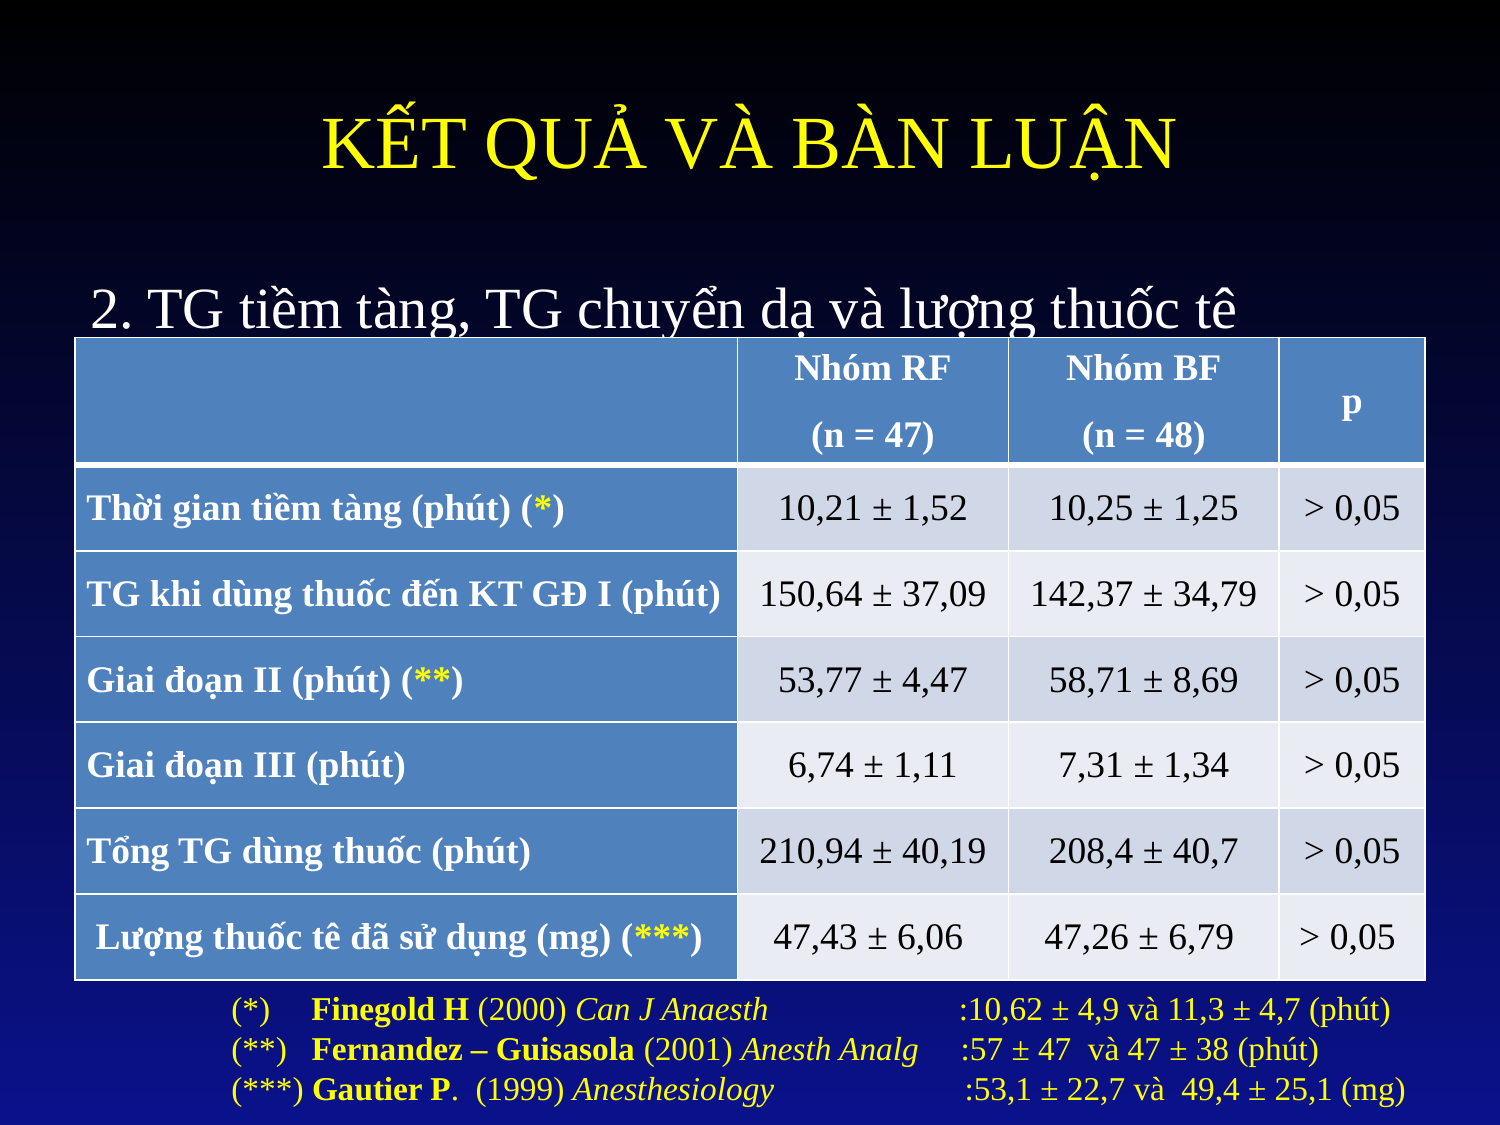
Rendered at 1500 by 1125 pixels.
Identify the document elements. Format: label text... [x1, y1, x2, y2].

table_cell 47,43 ± 6,06 [738, 895, 1008, 979]
table_cell > 0,05 [1280, 809, 1424, 893]
table_cell 142,37 ± 34,79 [1009, 552, 1278, 636]
table_cell Lượng thuốc tê đã sử dụng (mg) (***) [76, 895, 737, 979]
table_cell 47,26 ± 6,79 [1009, 895, 1278, 979]
table_cell 58,71 ± 8,69 [1009, 637, 1278, 721]
table_cell > 0,05 [1280, 468, 1424, 550]
table_cell > 0,05 [1280, 895, 1424, 979]
table_cell 208,4 ± 40,7 [1009, 809, 1278, 893]
table_cell > 0,05 [1280, 723, 1424, 807]
table_cell Tổng TG dùng thuốc (phút) [76, 809, 737, 893]
table_header Nhóm BF (n = 48) [1009, 338, 1278, 462]
table_cell > 0,05 [1280, 552, 1424, 636]
table_cell Giai đoạn II (phút) (**) [76, 637, 737, 721]
table_cell > 0,05 [1280, 637, 1424, 721]
table_cell 10,25 ± 1,25 [1009, 468, 1278, 550]
table_cell 7,31 ± 1,34 [1009, 723, 1278, 807]
table_header [76, 338, 737, 462]
table_cell 150,64 ± 37,09 [738, 552, 1008, 636]
table_header Nhóm RF (n = 47) [738, 338, 1008, 462]
table_cell Thời gian tiềm tàng (phút) (*) [76, 468, 737, 550]
table_cell Giai đoạn III (phút) [76, 723, 737, 807]
table_cell 53,77 ± 4,47 [738, 637, 1008, 721]
table_header p [1280, 338, 1424, 462]
list 2. TG tiềm tàng, TG chuyển dạ và lượng thuốc tê [75, 262, 1425, 337]
text_box (*) Finegold H (2000) Can J Anaesth :10,62 ± 4,9 và 11,3 ± 4,7 (phút) (**) Fernandez – Guisasola (2001) Anesth Analg :57 ± 47 và 47 ± 38 (phút) (***) Gautier P. (1999) Anesthesiology :53,1 ± 22,7 và 49,4 ± 25,1 (mg) [216, 979, 1430, 1115]
table_cell 210,94 ± 40,19 [738, 809, 1008, 893]
title KẾT QUẢ VÀ BÀN LUẬN [75, 45, 1425, 233]
table_cell 10,21 ± 1,52 [738, 468, 1008, 550]
table_cell 6,74 ± 1,11 [738, 723, 1008, 807]
table_cell TG khi dùng thuốc đến KT GĐ I (phút) [76, 552, 737, 636]
